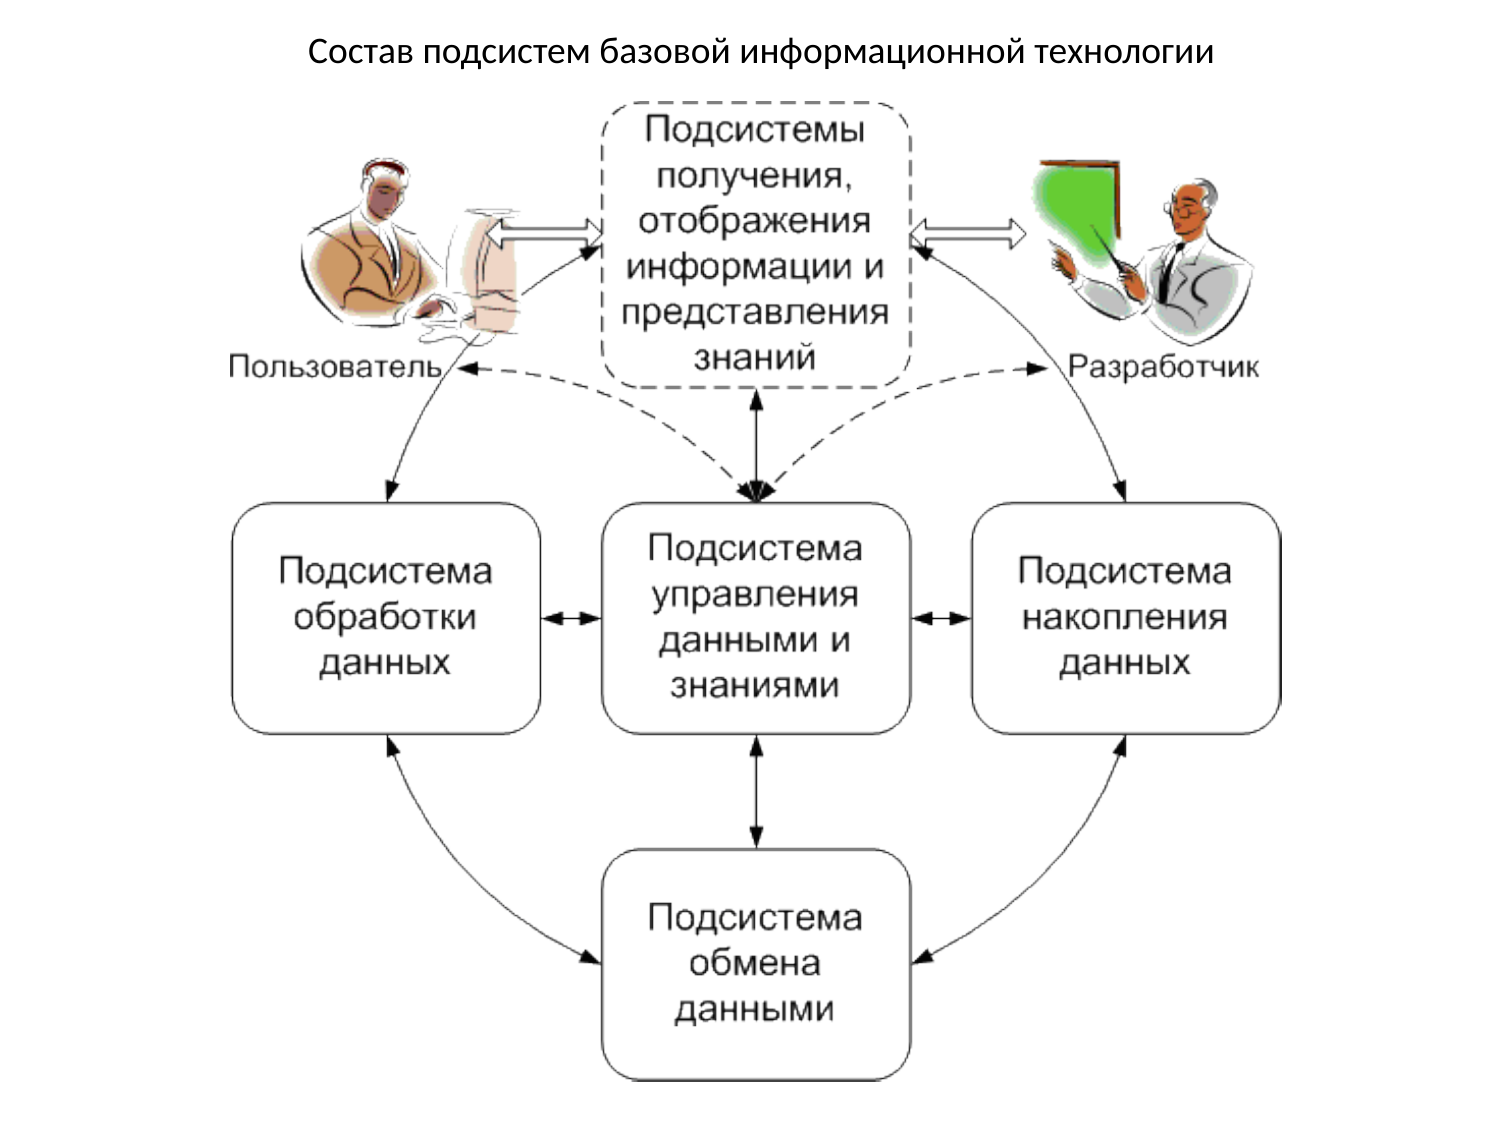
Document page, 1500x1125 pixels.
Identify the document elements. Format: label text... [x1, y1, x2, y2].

text_box Состав подсистем базовой информационной технологии [123, 19, 1400, 79]
picture [229, 100, 1282, 1082]
